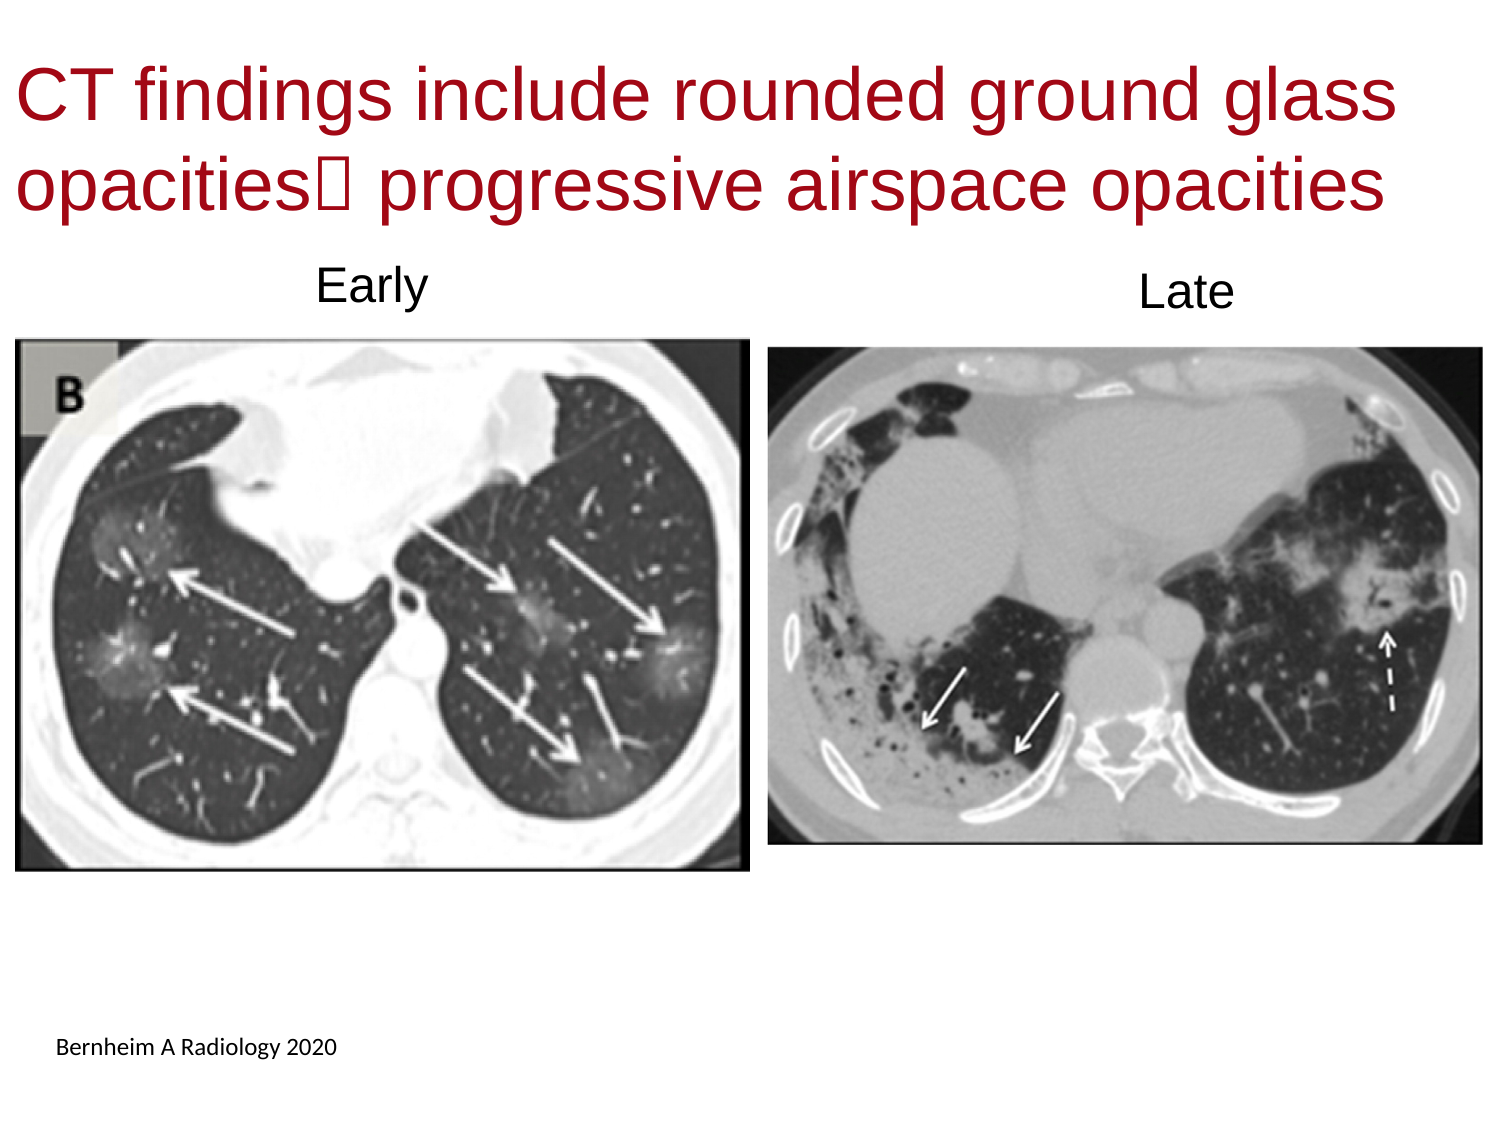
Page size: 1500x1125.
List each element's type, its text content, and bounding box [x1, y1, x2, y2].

title CT findings include rounded ground glass opacities progressive airspace opacities [15, 45, 1483, 233]
text_box Bernheim A Radiology 2020 [41, 1023, 572, 1069]
picture [767, 346, 1483, 845]
text_box Late [987, 251, 1387, 327]
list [15, 336, 751, 874]
text_box Early [172, 245, 572, 321]
